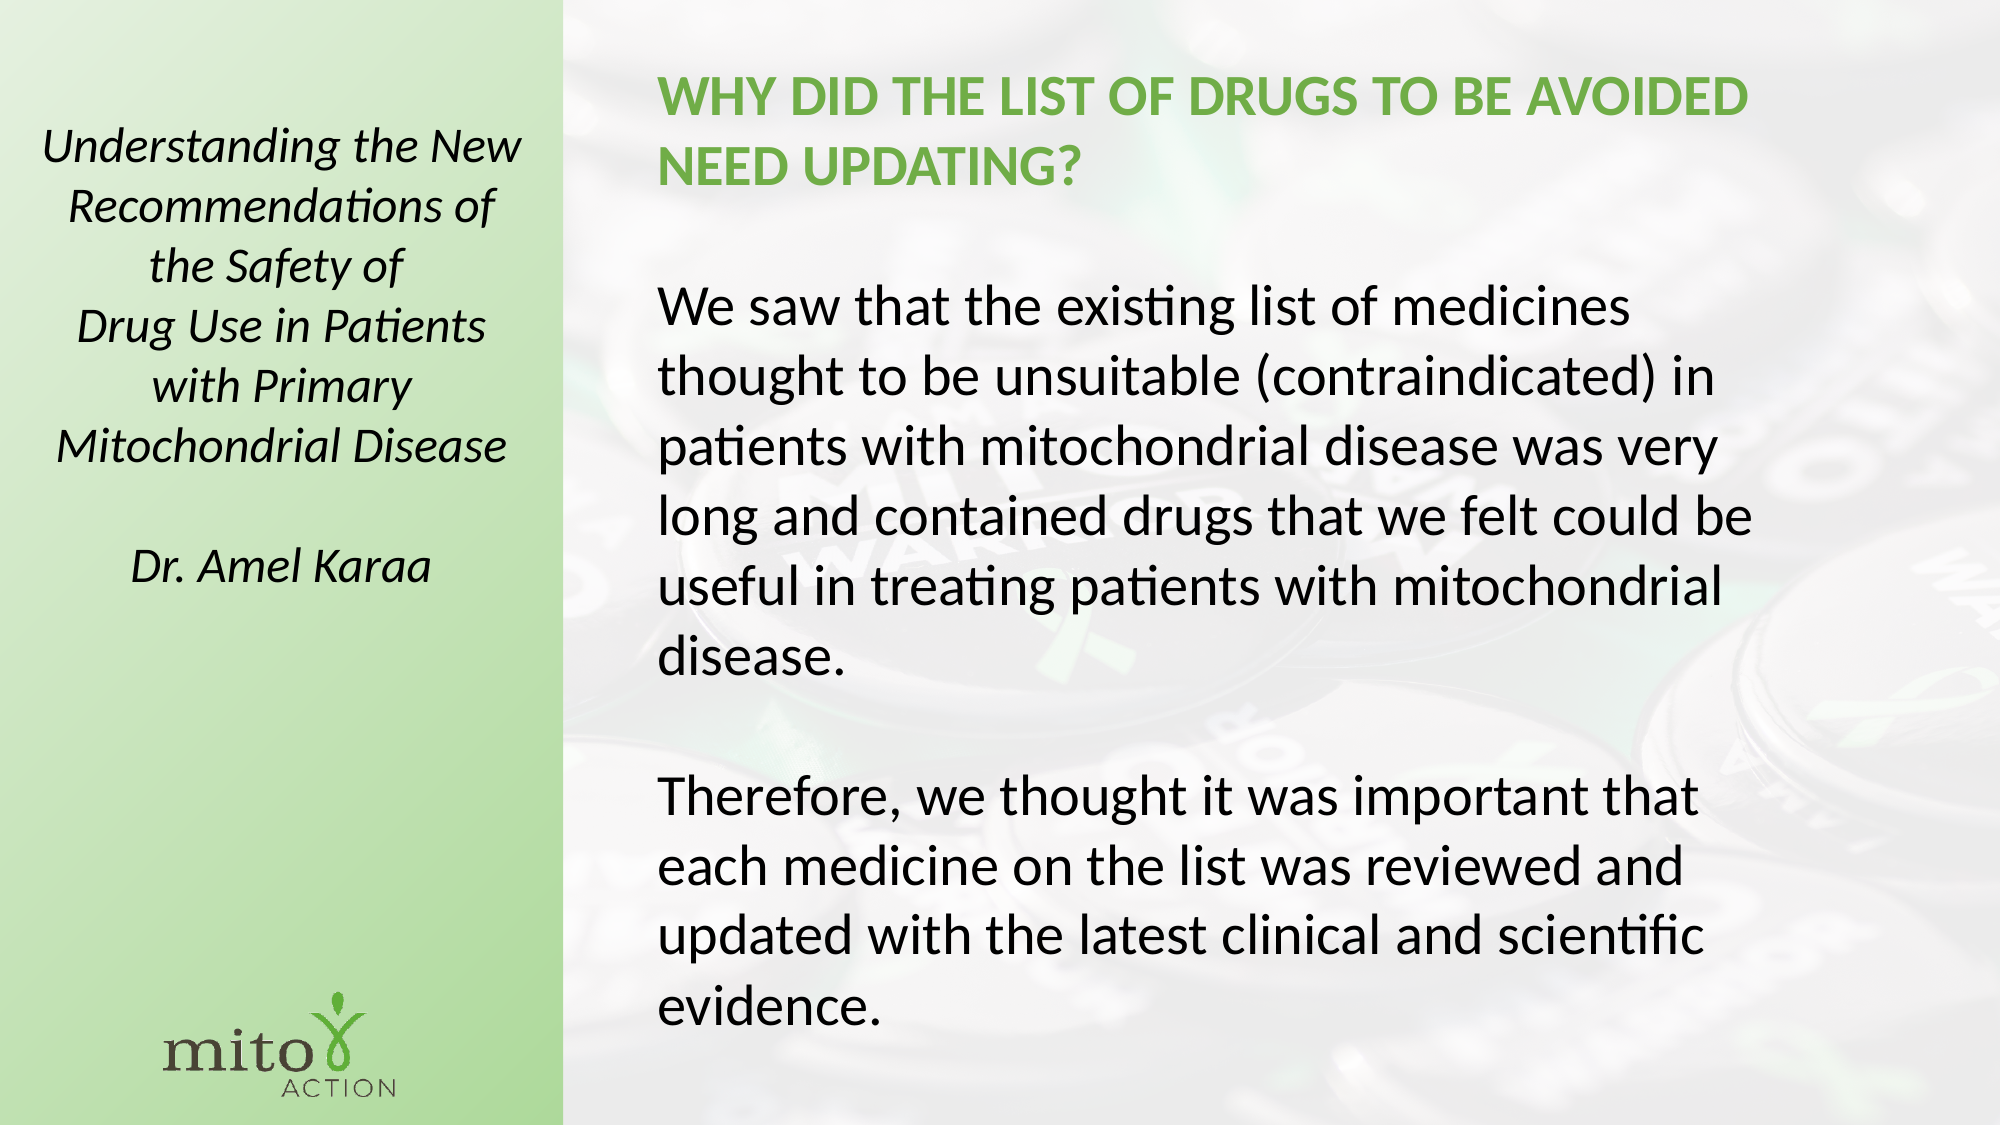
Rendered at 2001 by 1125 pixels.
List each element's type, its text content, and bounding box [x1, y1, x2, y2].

text_box Understanding the New Recommendations of the Safety of Drug Use in Patients with Primary Mitochondrial Disease Dr. Amel Karaa [16, 105, 547, 601]
text_box [0, 0, 564, 1125]
picture [136, 967, 427, 1125]
text_box WHY DID THE LIST OF DRUGS TO BE AVOIDED NEED UPDATING? We saw that the existing list of medicines thought to be unsuitable (contraindicated) in patients with mitochondrial disease was very long and contained drugs that we felt could be useful in treating patients with mitochondrial disease. Therefore, we thought it was important that each medicine on the list was reviewed and updated with the latest clinical and scientific evidence. [642, 49, 1824, 1044]
